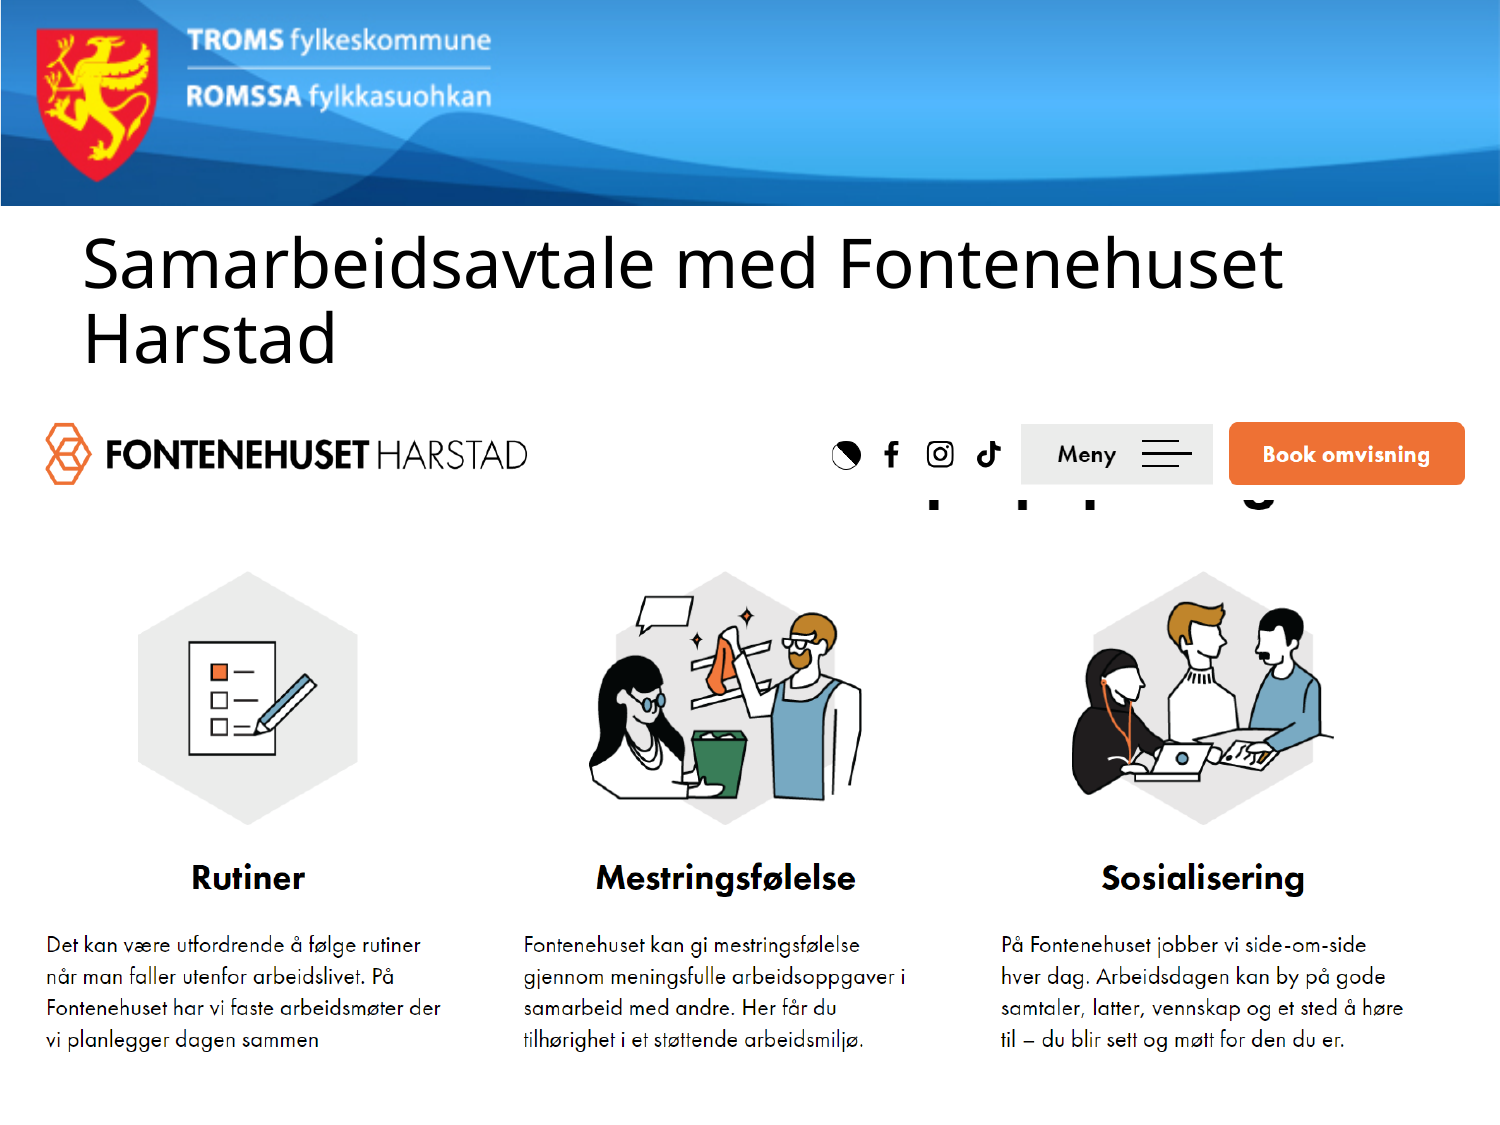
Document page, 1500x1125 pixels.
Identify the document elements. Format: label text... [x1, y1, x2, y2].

picture [20, 412, 1500, 1081]
title Samarbeidsavtale med Fontenehuset Harstad [67, 195, 1362, 412]
picture [0, 0, 1500, 206]
